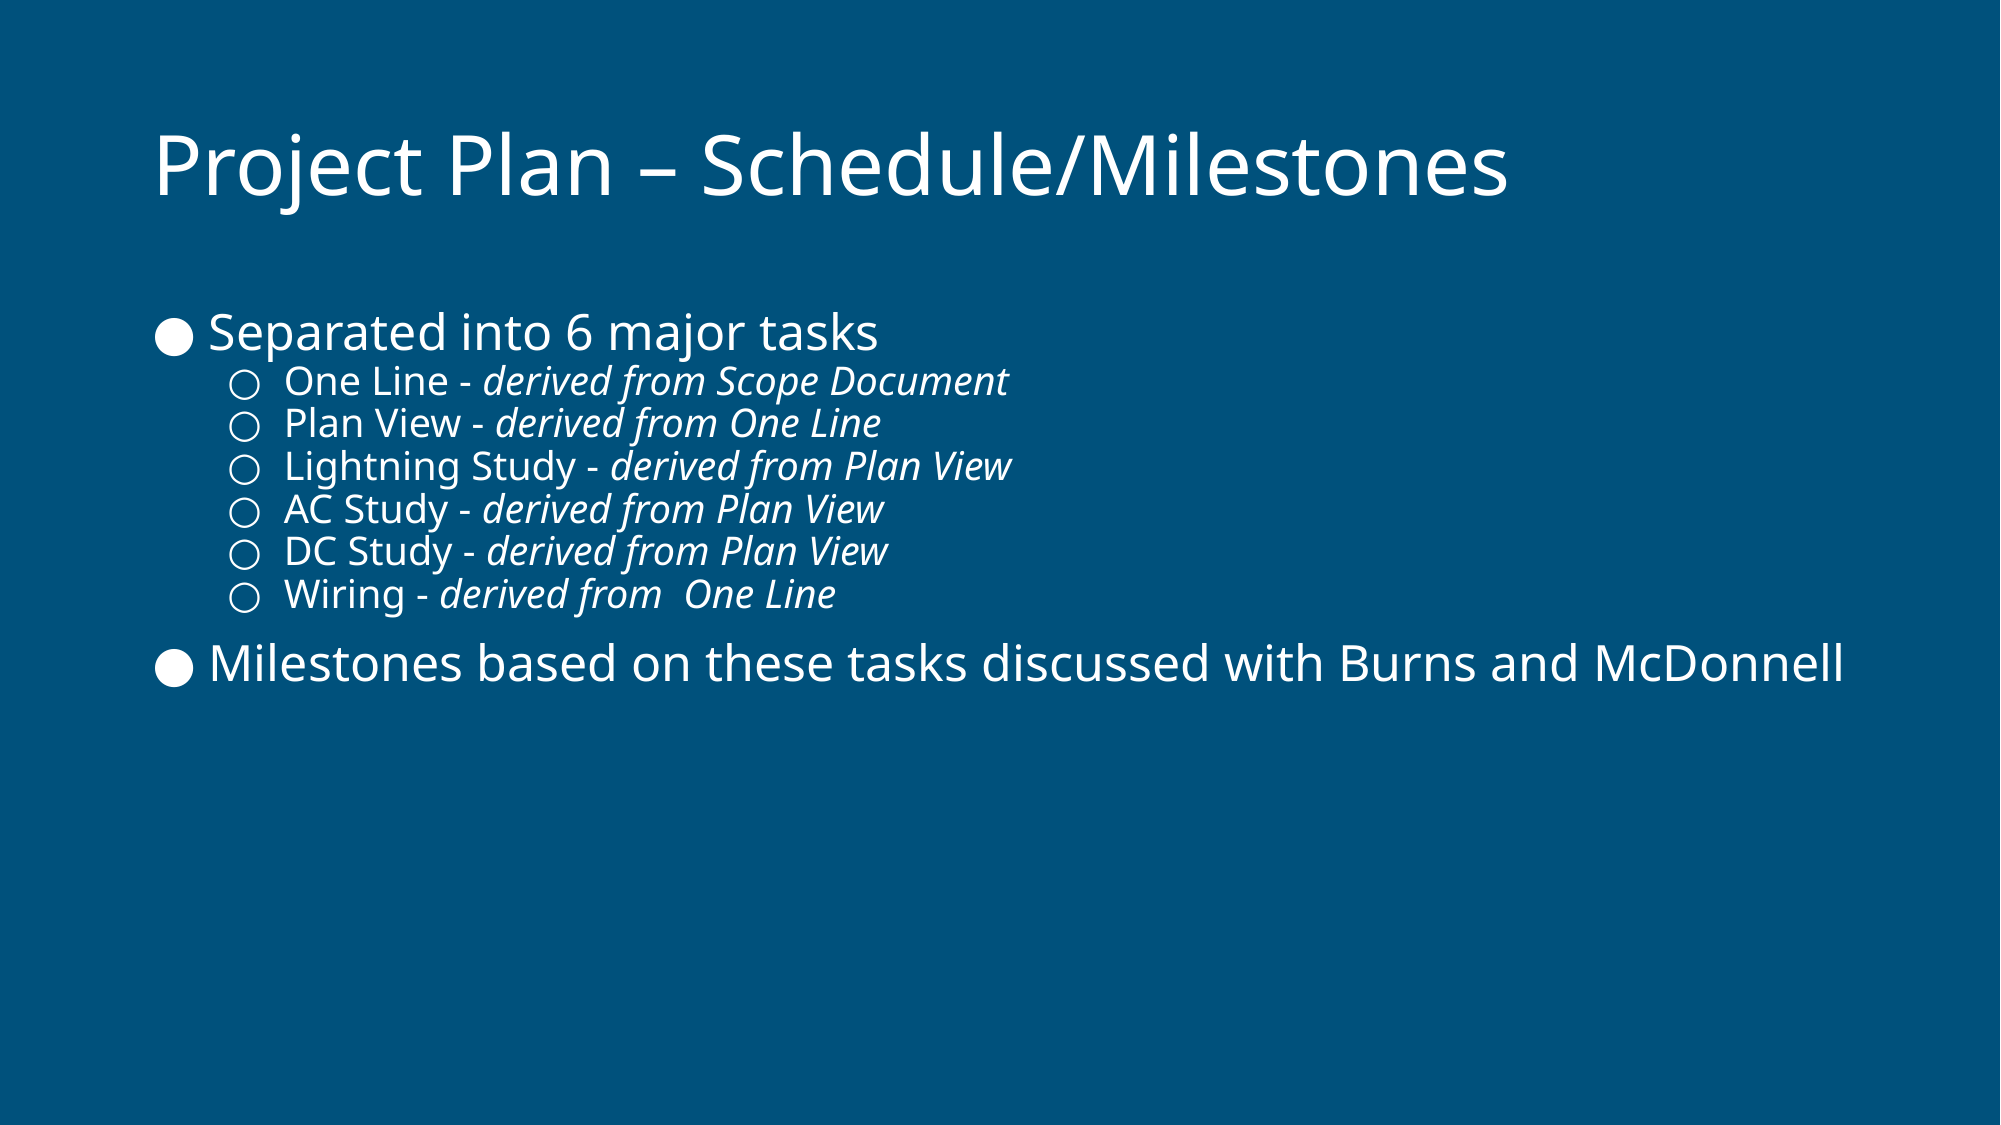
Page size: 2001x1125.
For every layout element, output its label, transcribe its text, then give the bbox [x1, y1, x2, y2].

title Project Plan – Schedule/Milestones [137, 59, 1863, 278]
list Separated into 6 major tasks One Line - derived from Scope Document Plan View - derived from One Line Lightning Study - derived from Plan View AC Study - derived from Plan View DC Study - derived from Plan View Wiring - derived from One Line Milestones based on these tasks discussed with Burns and McDonnell [137, 299, 1863, 1014]
